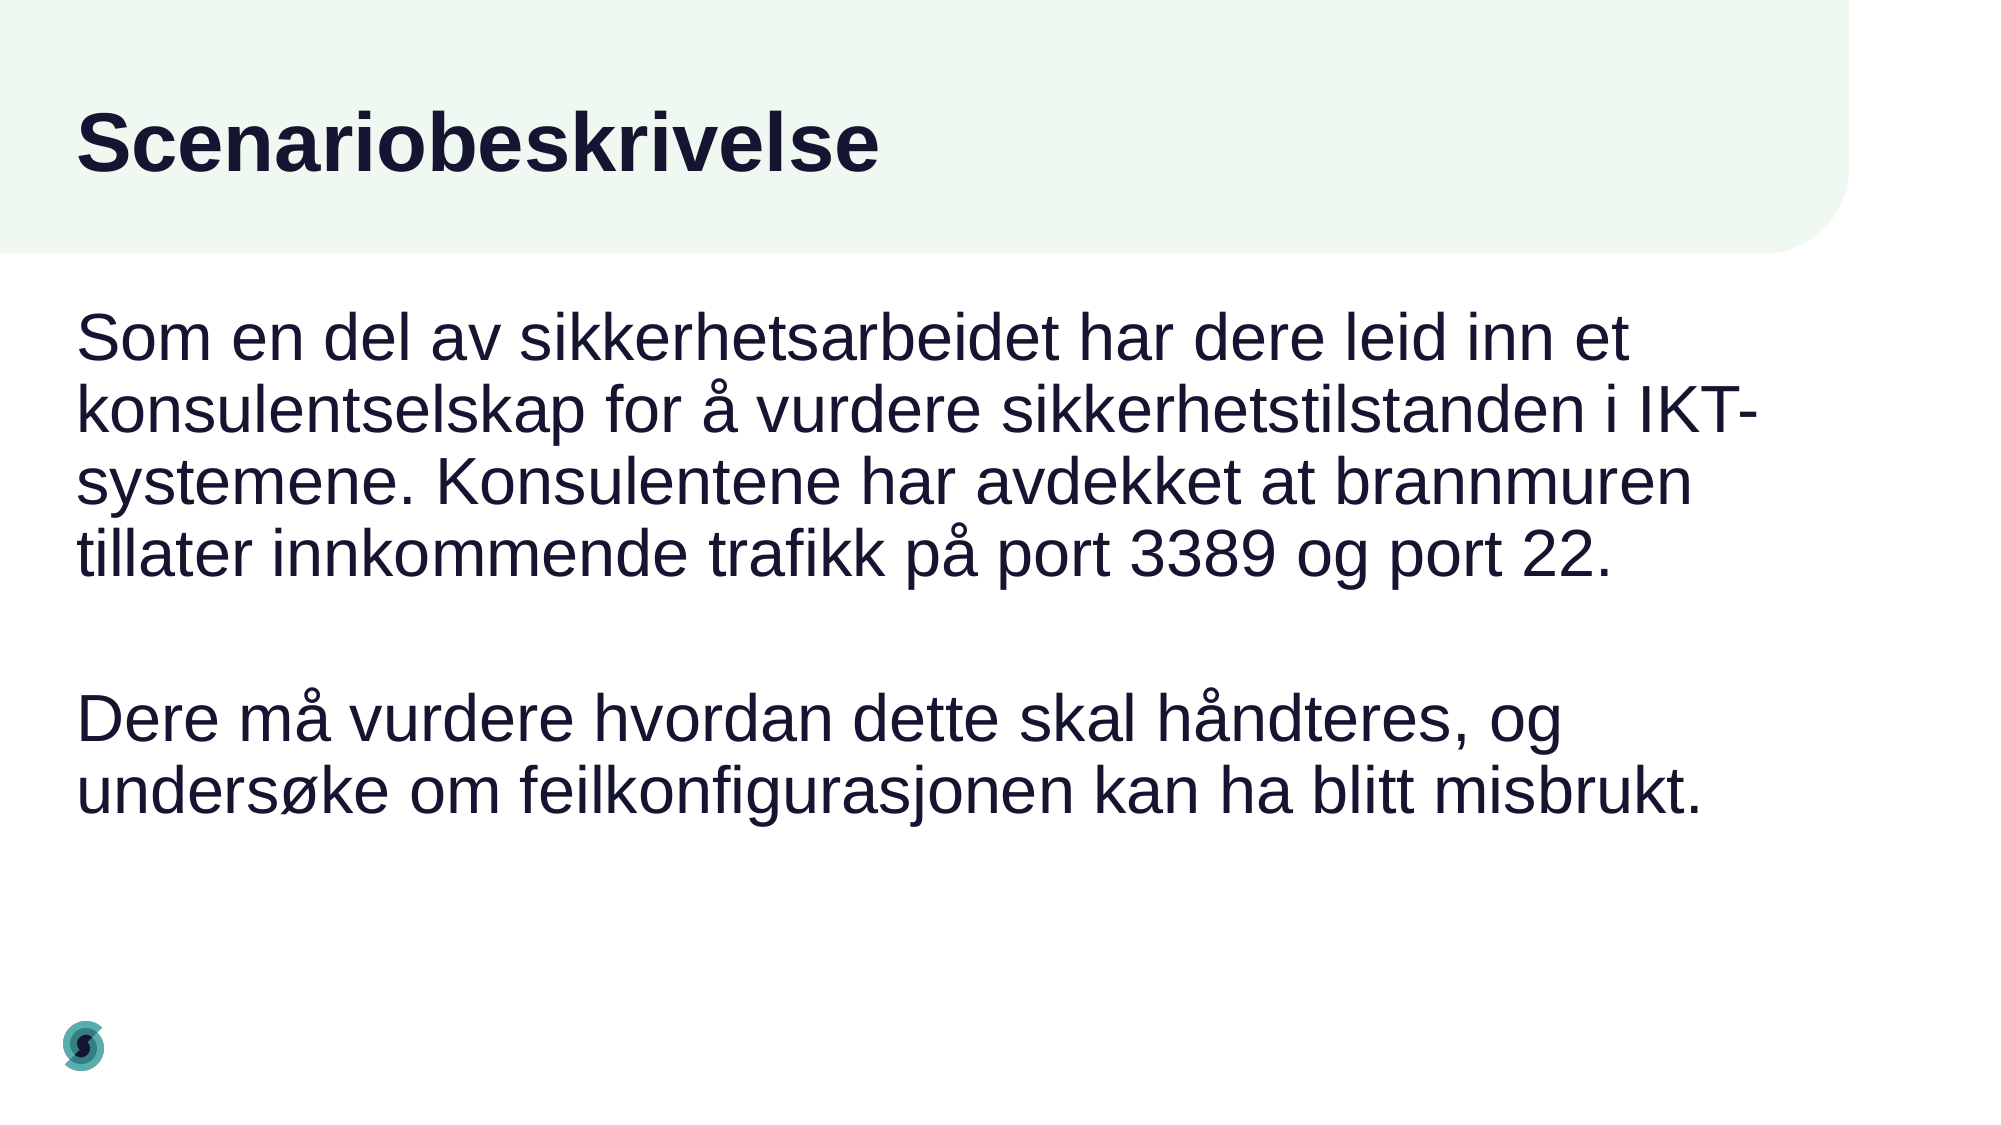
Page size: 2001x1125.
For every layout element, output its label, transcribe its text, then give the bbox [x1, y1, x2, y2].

picture [63, 1021, 104, 1071]
title Scenariobeskrivelse [60, 54, 1838, 236]
list Som en del av sikkerhetsarbeidet har dere leid inn et konsulentselskap for å vurdere sikkerhetstilstanden i IKT-systemene. Konsulentene har avdekket at brannmuren tillater innkommende trafikk på port 3389 og port 22. Dere må vurdere hvordan dette skal håndteres, og undersøke om feilkonfigurasjonen kan ha blitt misbrukt. [60, 295, 1838, 1009]
